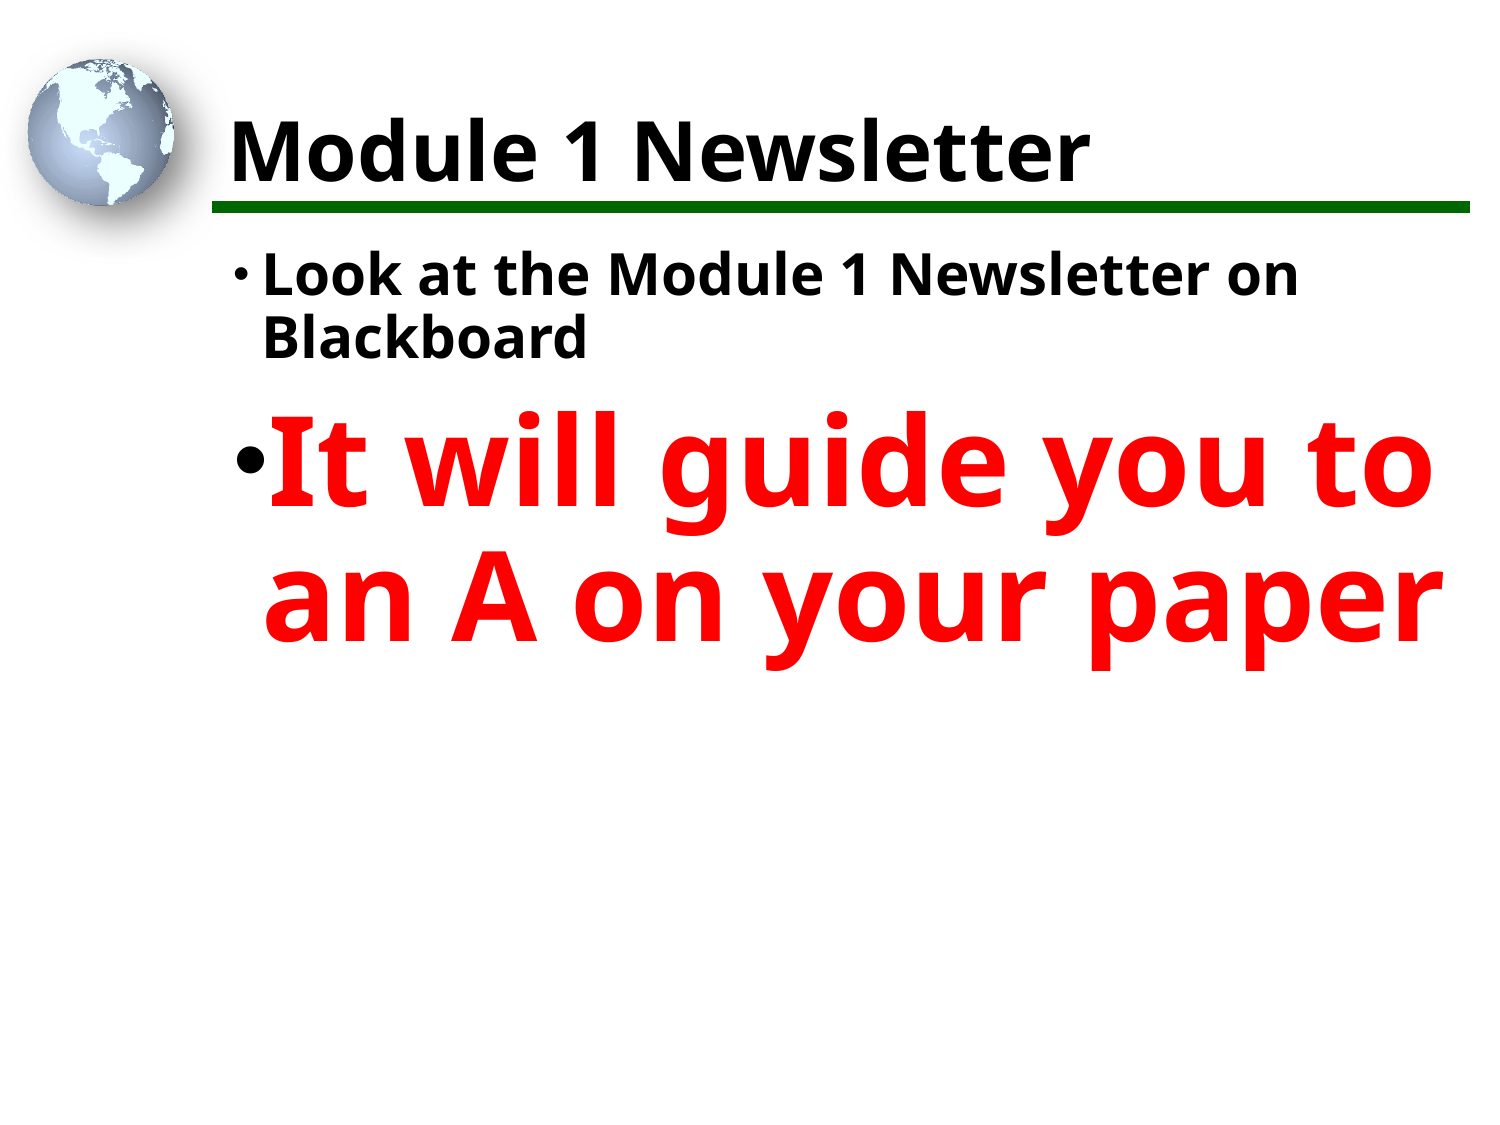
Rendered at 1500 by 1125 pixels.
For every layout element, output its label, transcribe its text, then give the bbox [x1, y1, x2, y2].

picture [24, 55, 177, 208]
list Look at the Module 1 Newsletter on Blackboard It will guide you to an A on your paper [212, 237, 1471, 945]
title Module 1 Newsletter [212, 37, 1471, 208]
